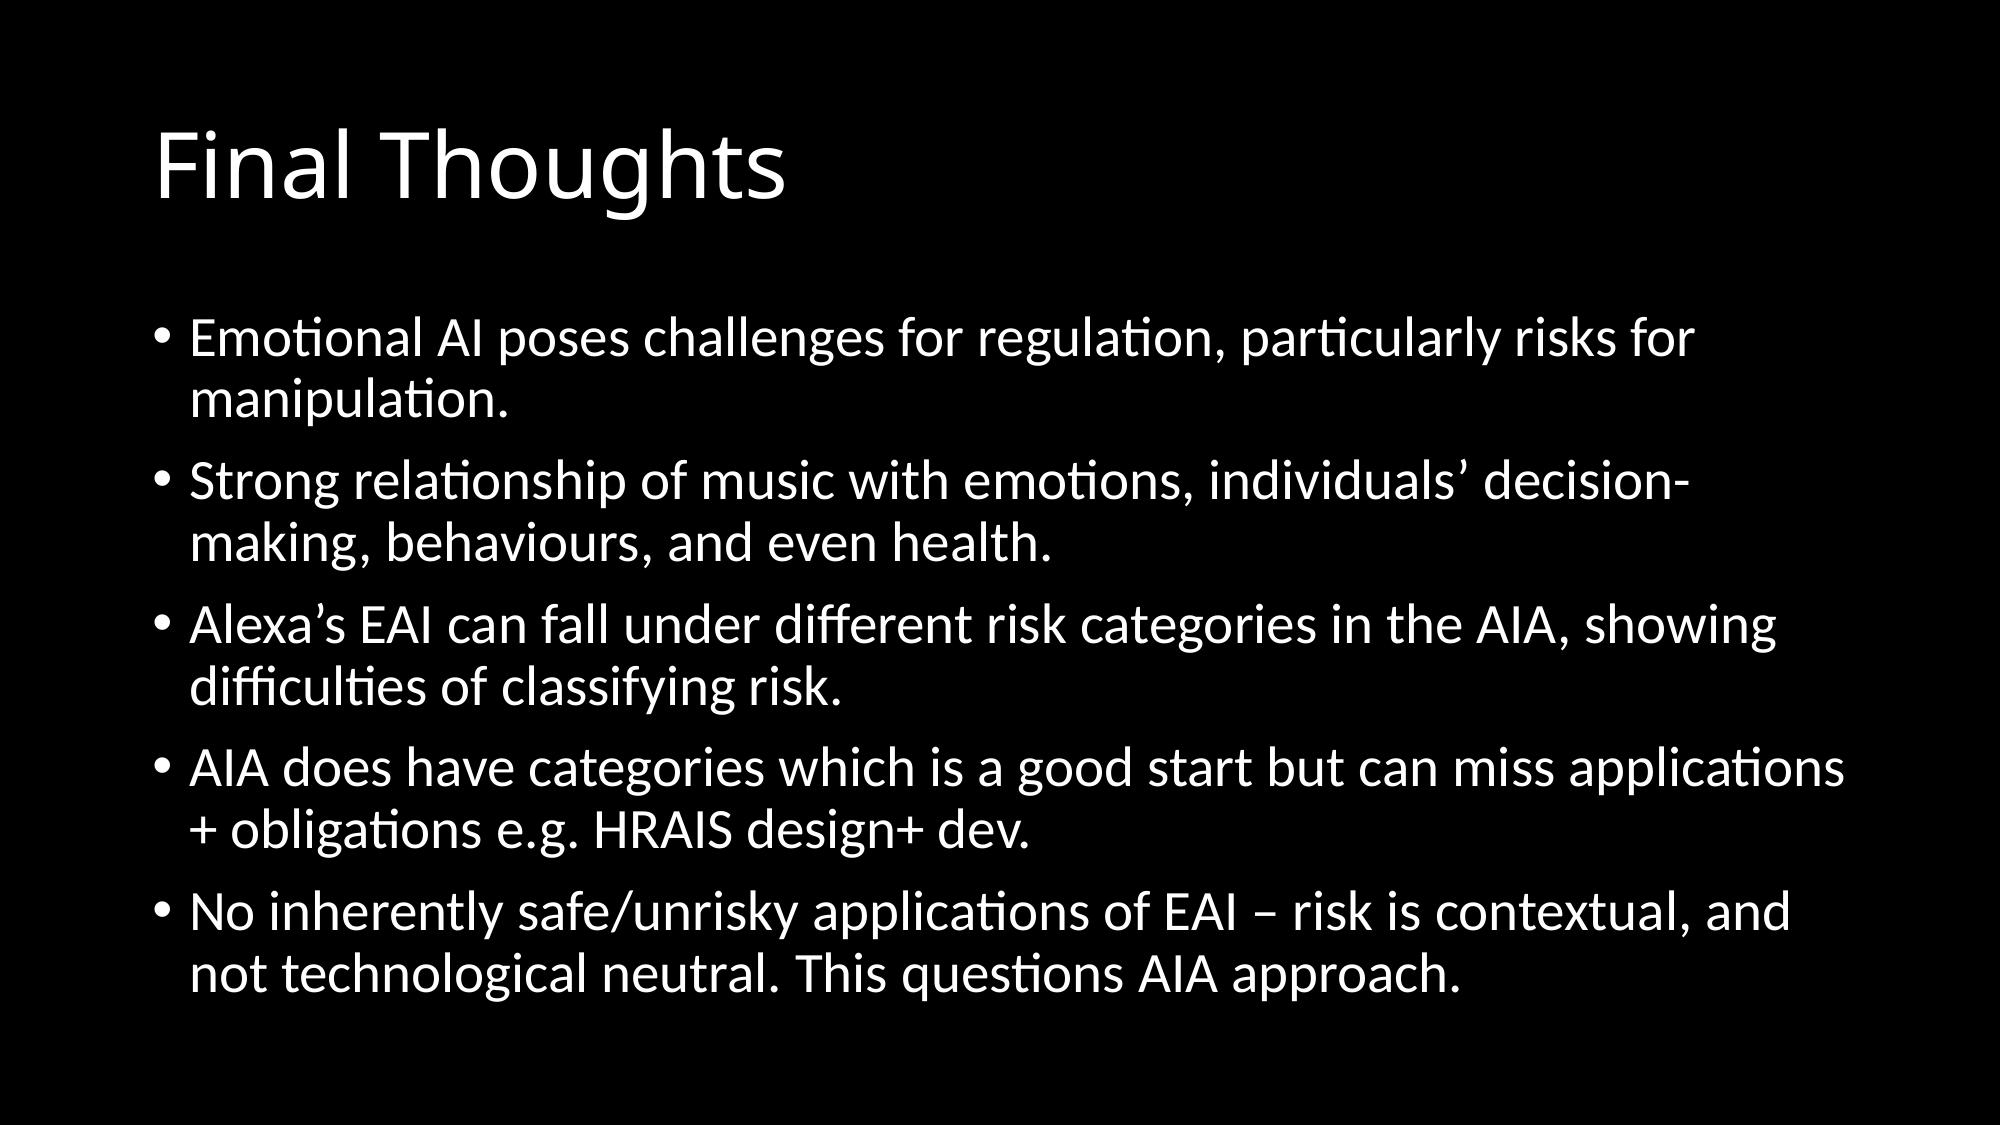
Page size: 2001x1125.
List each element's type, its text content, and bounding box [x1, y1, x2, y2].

list Emotional AI poses challenges for regulation, particularly risks for manipulation. Strong relationship of music with emotions, individuals’ decision-making, behaviours, and even health. Alexa’s EAI can fall under different risk categories in the AIA, showing difficulties of classifying risk. AIA does have categories which is a good start but can miss applications + obligations e.g. HRAIS design+ dev. No inherently safe/unrisky applications of EAI – risk is contextual, and not technological neutral. This questions AIA approach. [137, 299, 1863, 1014]
title Final Thoughts [137, 59, 1863, 278]
